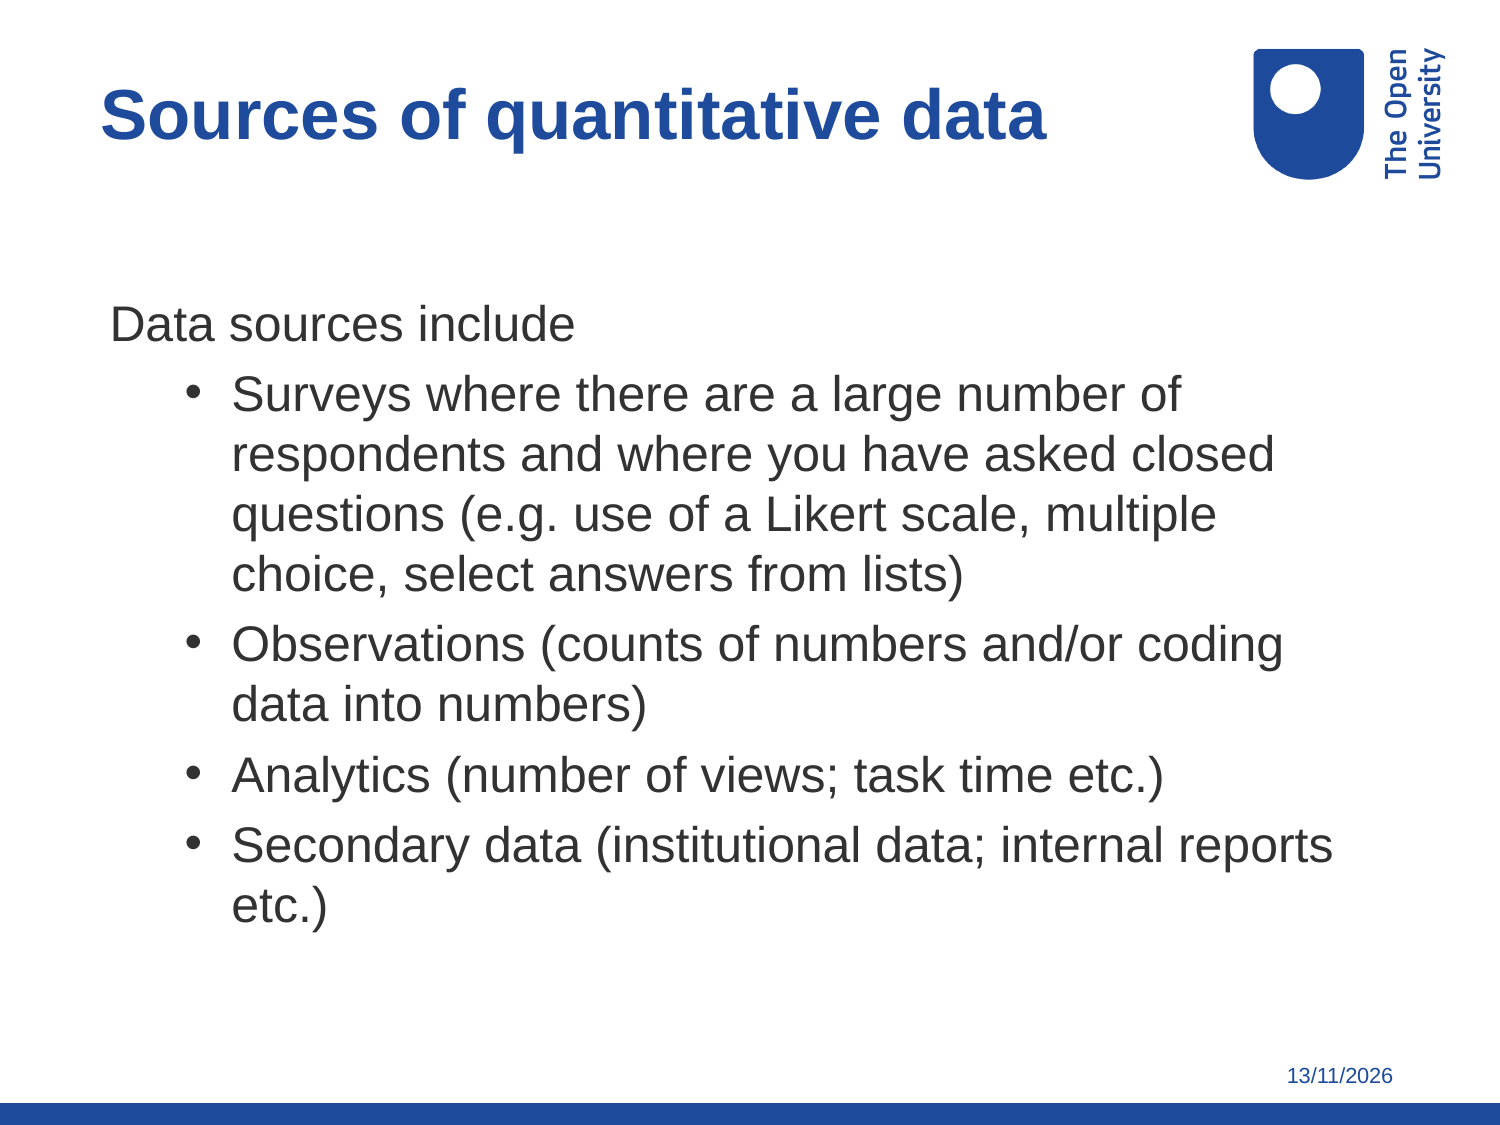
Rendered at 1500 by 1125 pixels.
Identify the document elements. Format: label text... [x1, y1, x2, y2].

list Data sources include Surveys where there are a large number of respondents and where you have asked closed questions (e.g. use of a Likert scale, multiple choice, select answers from lists) Observations (counts of numbers and/or coding data into numbers) Analytics (number of views; task time etc.) Secondary data (institutional data; internal reports etc.) [94, 283, 1388, 1028]
list Sources of quantitative data [94, 76, 1073, 221]
picture [1245, 39, 1462, 189]
